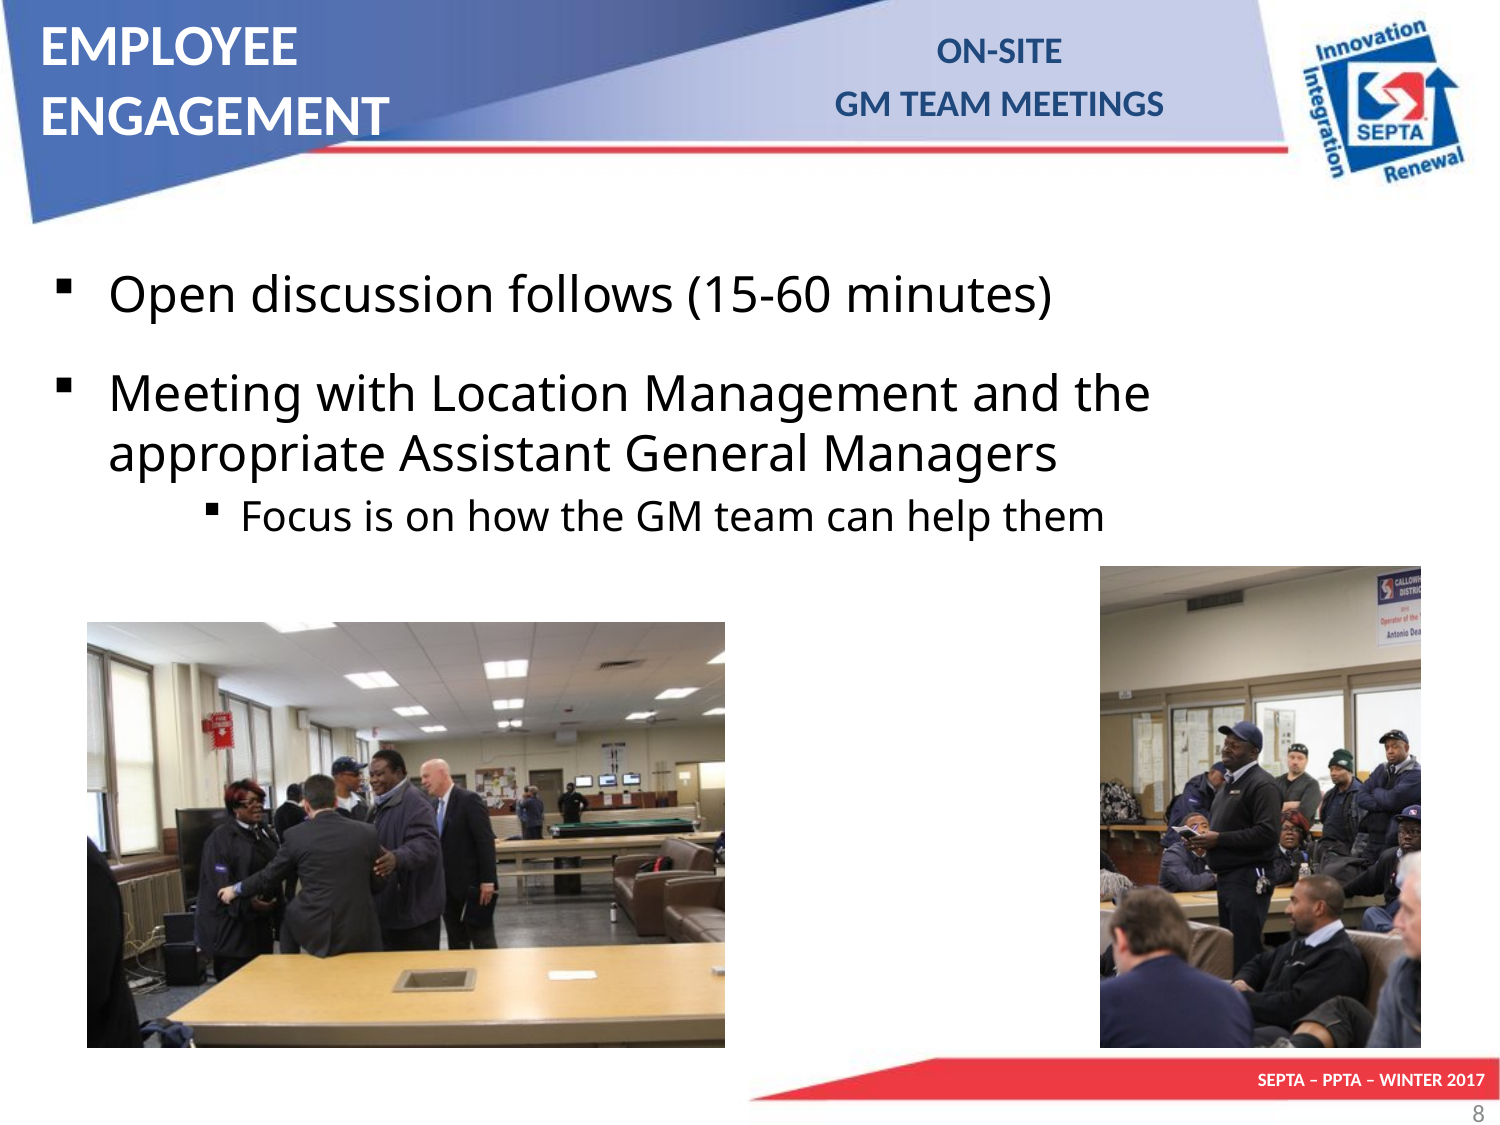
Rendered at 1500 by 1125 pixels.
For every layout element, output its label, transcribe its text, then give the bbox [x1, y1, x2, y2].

slide_number 8 [1150, 1099, 1500, 1125]
list Open discussion follows (15-60 minutes) Meeting with Location Management and the appropriate Assistant General Managers Focus is on how the GM team can help them [37, 212, 1438, 1088]
footer SEPTA – PPTA – WINTER 2017 [738, 1057, 1500, 1101]
list ON-SITE GM TEAM MEETINGS [725, 0, 1275, 150]
picture [1099, 566, 1422, 1048]
picture [87, 622, 726, 1048]
title EMPLOYEE ENGAGEMENT [25, 0, 713, 150]
picture [0, 0, 1500, 1125]
